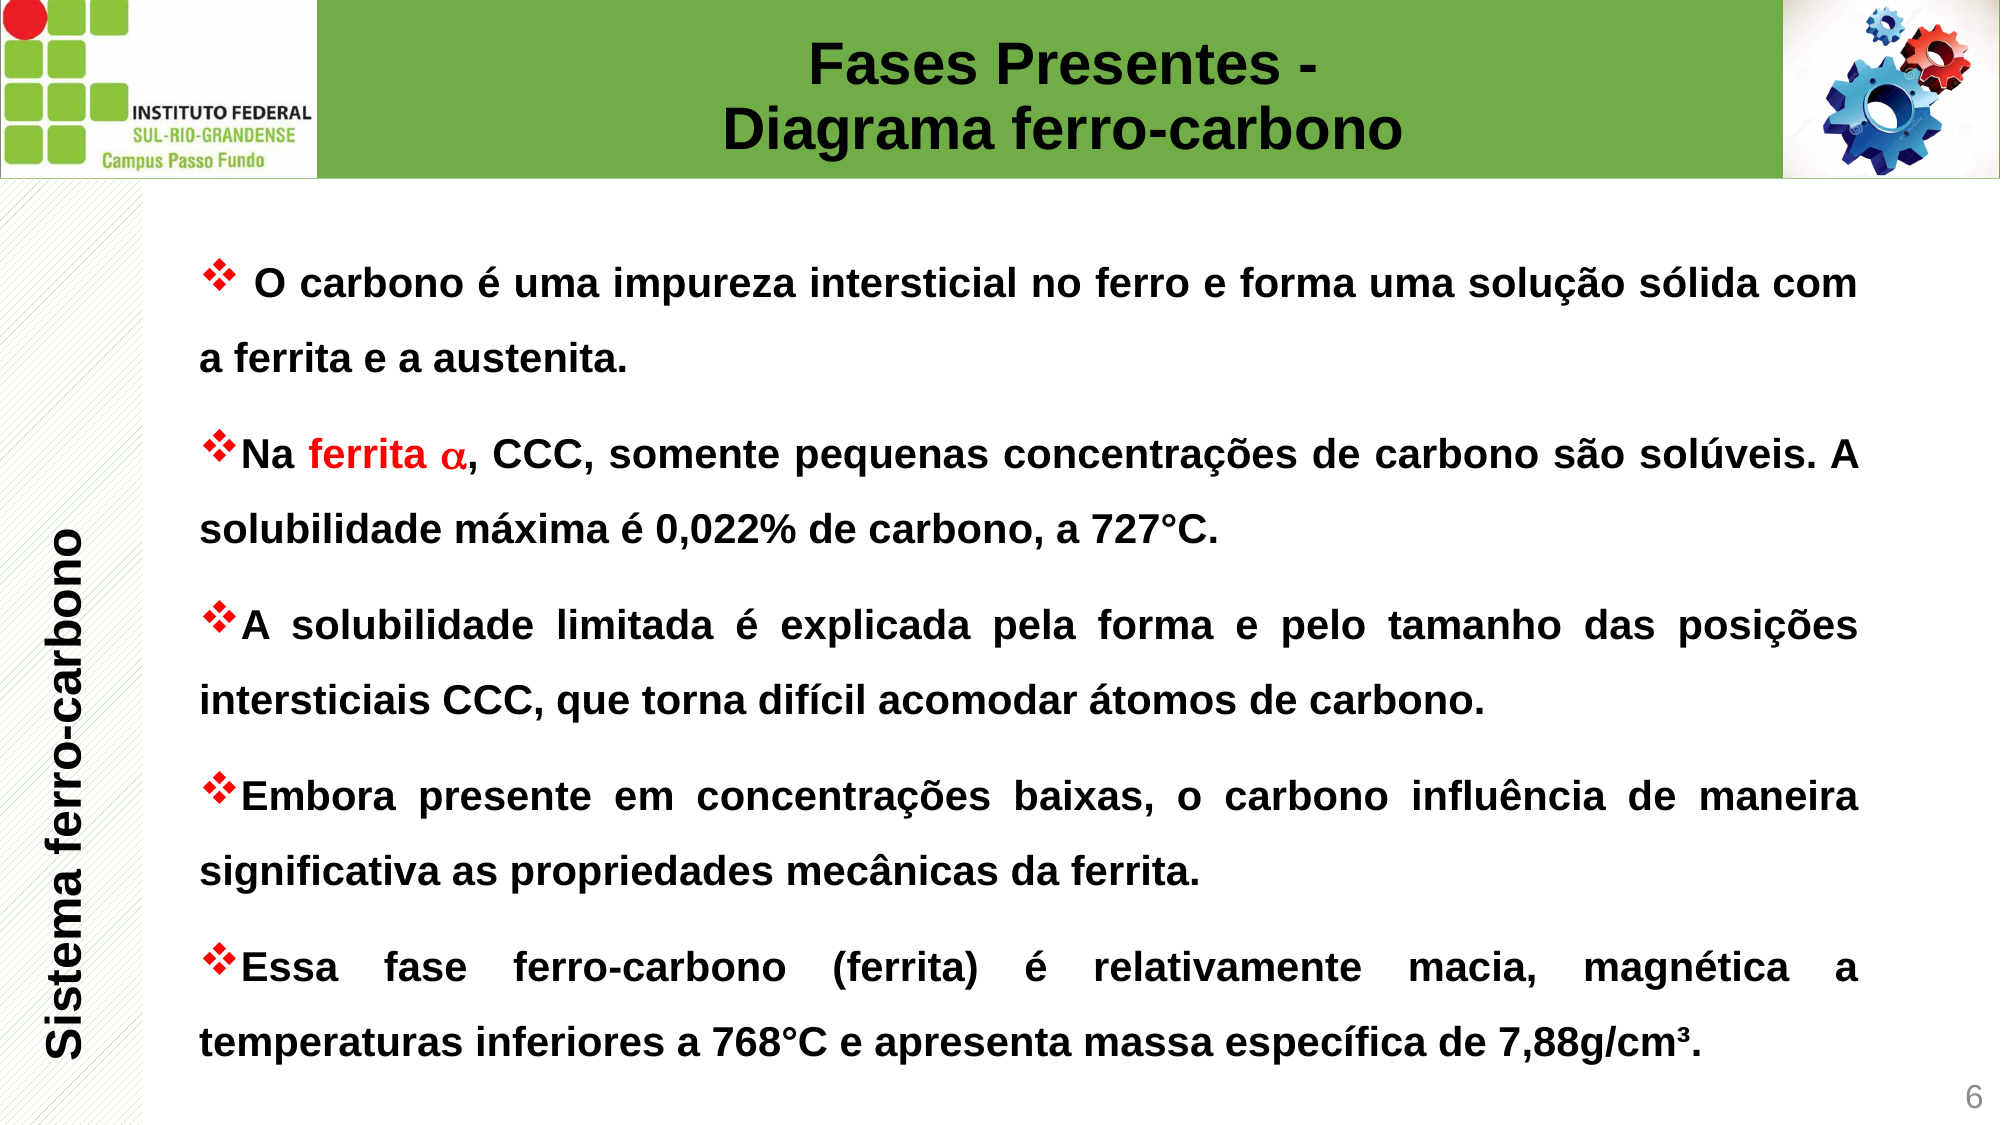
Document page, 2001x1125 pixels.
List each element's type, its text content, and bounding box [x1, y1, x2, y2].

text_box Sistema ferro-carbono [23, 238, 115, 1076]
text_box O carbono é uma impureza intersticial no ferro e forma uma solução sólida com a ferrita e a austenita. Na ferrita , CCC, somente pequenas concentrações de carbono são solúveis. A solubilidade máxima é 0,022% de carbono, a 727°C. A solubilidade limitada é explicada pela forma e pelo tamanho das posições intersticiais CCC, que torna difícil acomodar átomos de carbono. Embora presente em concentrações baixas, o carbono influência de maneira significativa as propriedades mecânicas da ferrita. Essa fase ferro-carbono (ferrita) é relativamente macia, magnética a temperaturas inferiores a 768°C e apresenta massa específica de 7,88g/cm³. [184, 223, 1875, 305]
title Fases Presentes - Diagrama ferro-carbono [693, 24, 1434, 172]
slide_number 6 [1548, 1065, 1999, 1125]
picture [1783, 0, 1999, 178]
picture [0, 0, 317, 178]
